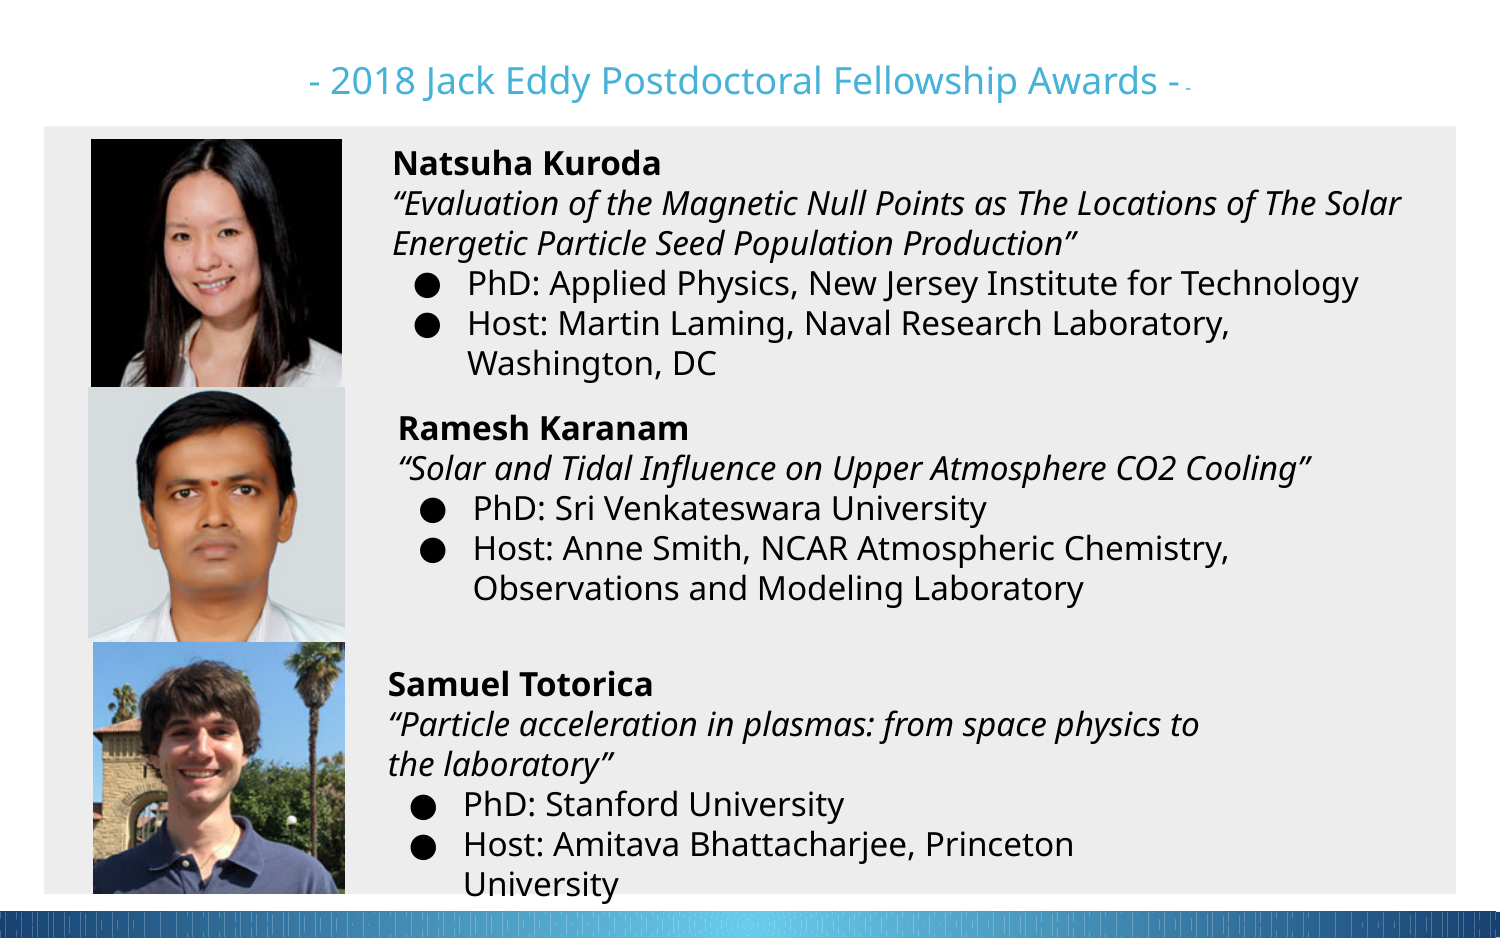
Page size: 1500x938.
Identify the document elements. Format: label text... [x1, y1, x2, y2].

text_box Natsuha Kuroda “Evaluation of the Magnetic Null Points as The Locations of The Solar Energetic Particle Seed Population Production” PhD: Applied Physics, New Jersey Institute for Technology Host: Martin Laming, Naval Research Laboratory, Washington, DC [377, 127, 1452, 378]
text_box Samuel Totorica “Particle acceleration in plasmas: from space physics to the laboratory” PhD: Stanford University Host: Amitava Bhattacharjee, Princeton University [372, 648, 1236, 881]
text_box - 2018 Jack Eddy Postdoctoral Fellowship Awards - - [0, 41, 1500, 88]
picture [88, 139, 345, 894]
text_box [0, 911, 1500, 938]
text_box [43, 126, 1456, 895]
text_box Ramesh Karanam “Solar and Tidal Influence on Upper Atmosphere CO2 Cooling” PhD: Sri Venkateswara University Host: Anne Smith, NCAR Atmospheric Chemistry, Observations and Modeling Laboratory [382, 392, 1341, 624]
